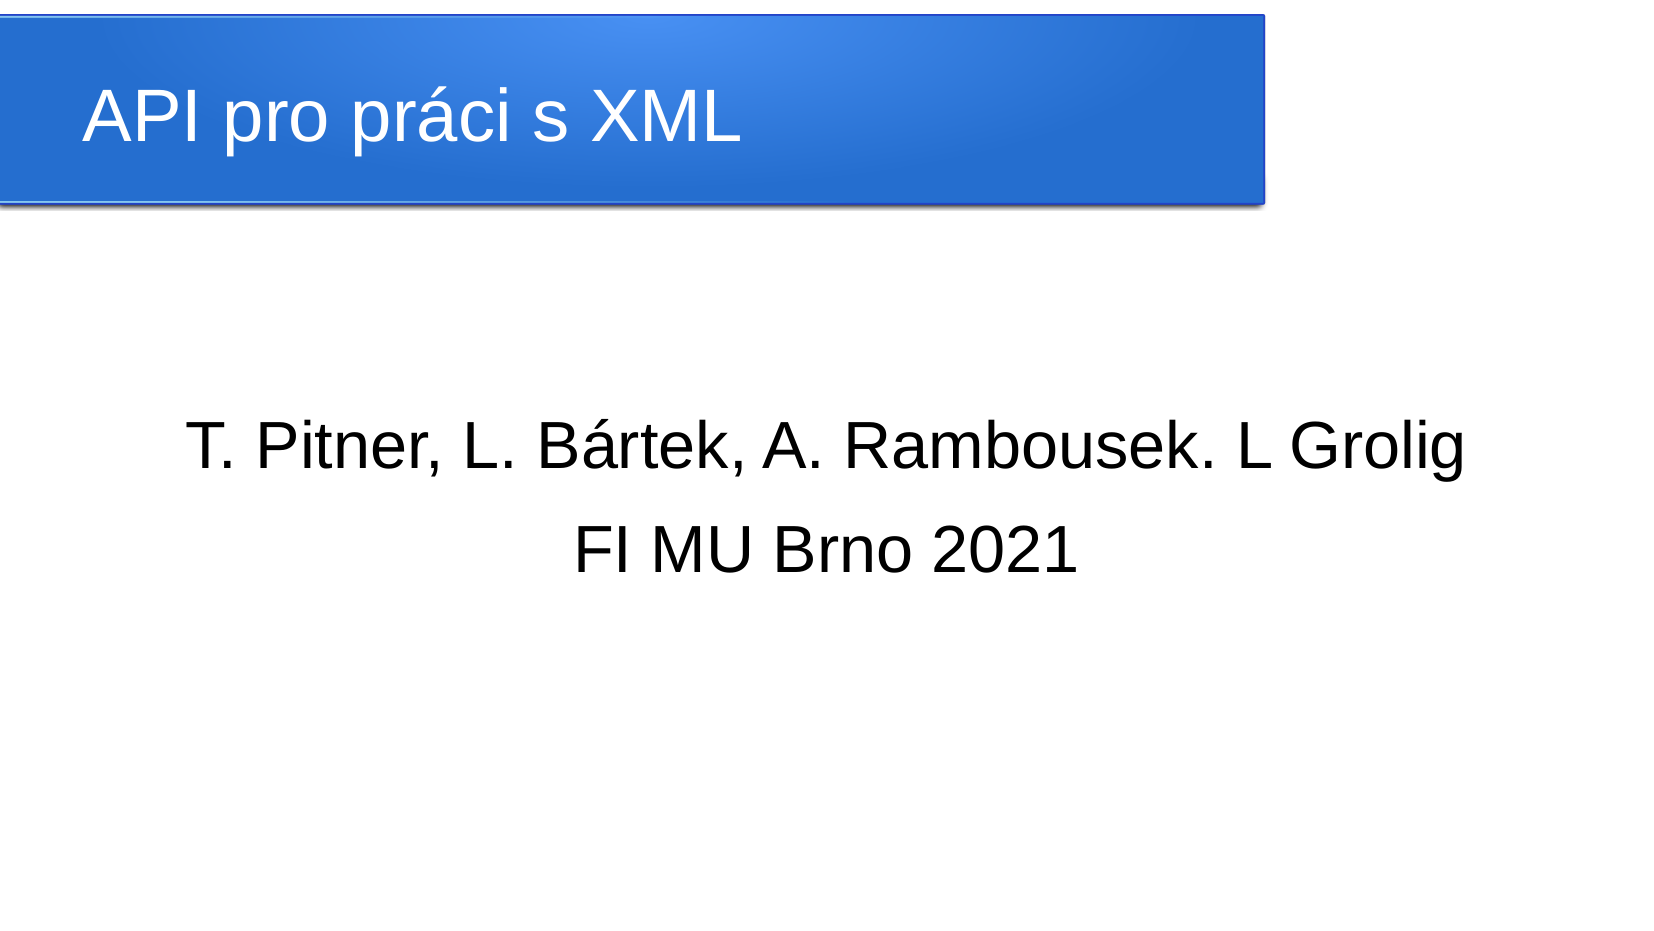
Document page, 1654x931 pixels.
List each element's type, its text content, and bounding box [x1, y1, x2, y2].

title API pro práci s XML [82, 34, 1235, 190]
picture [0, 13, 1269, 211]
subtitle T. Pitner, L. Bártek, A. Rambousek. L Grolig FI MU Brno 2021 [82, 224, 1571, 764]
